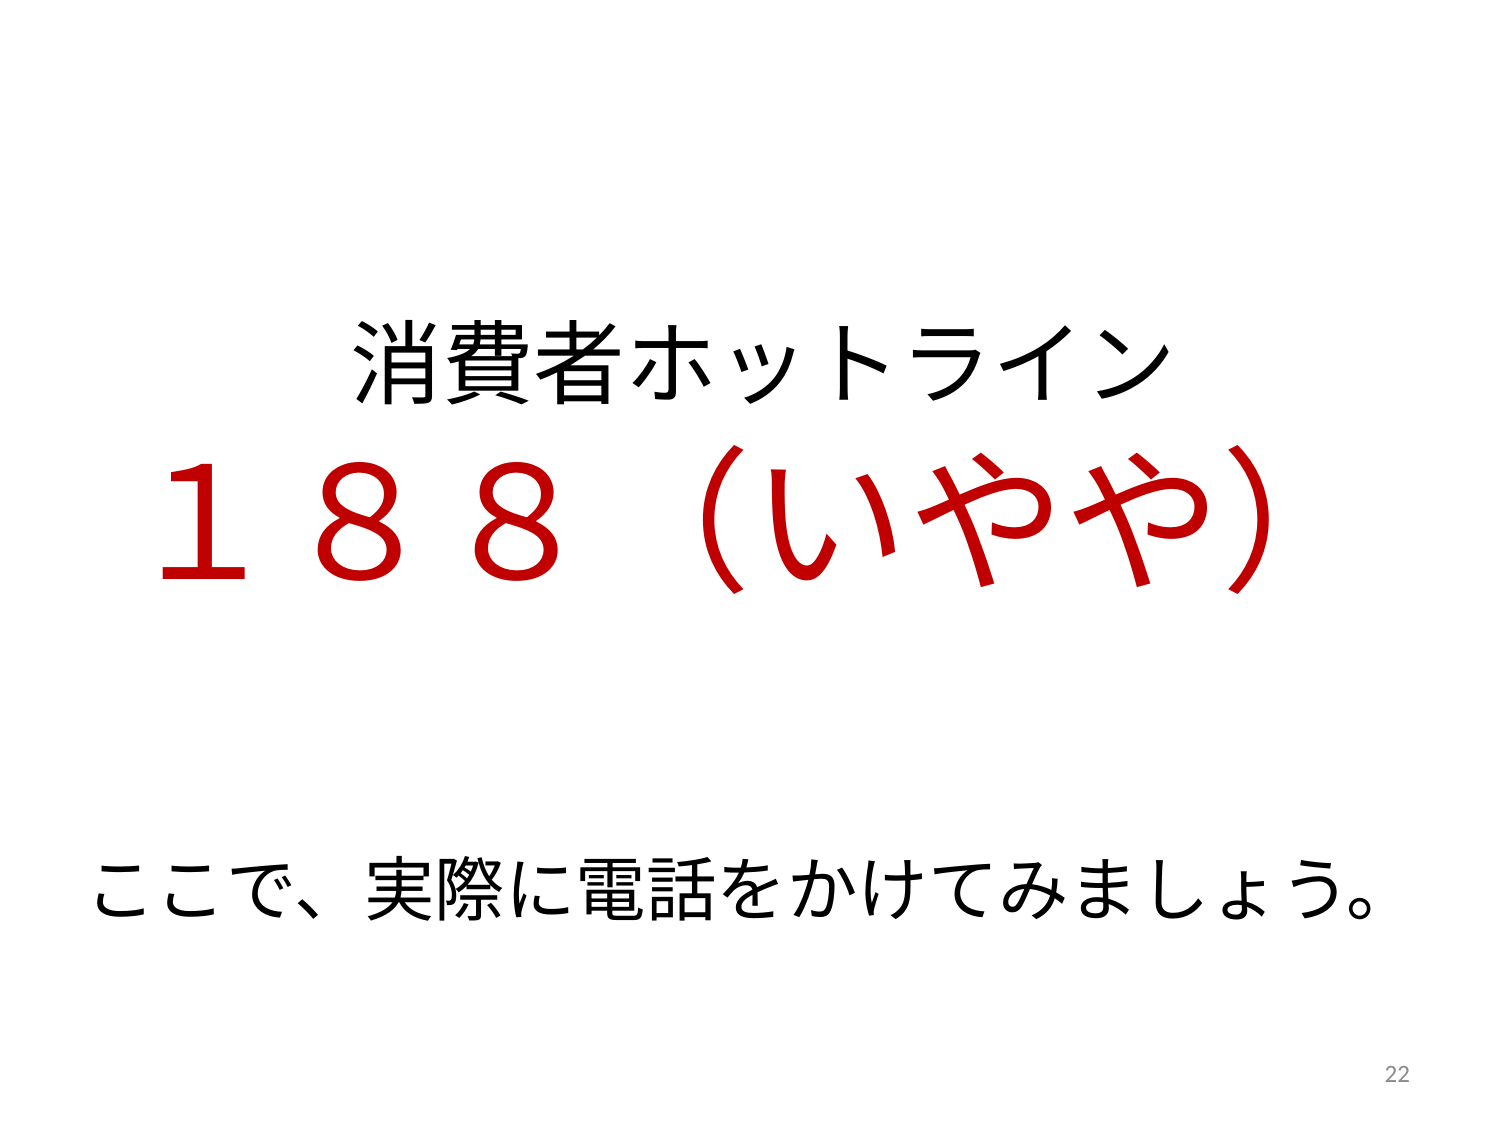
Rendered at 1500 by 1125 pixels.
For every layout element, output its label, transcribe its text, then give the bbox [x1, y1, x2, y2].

slide_number 22 [1074, 1042, 1425, 1103]
list １８８（いやや） ここで、実際に電話をかけてみましょう。 [0, 196, 1500, 939]
